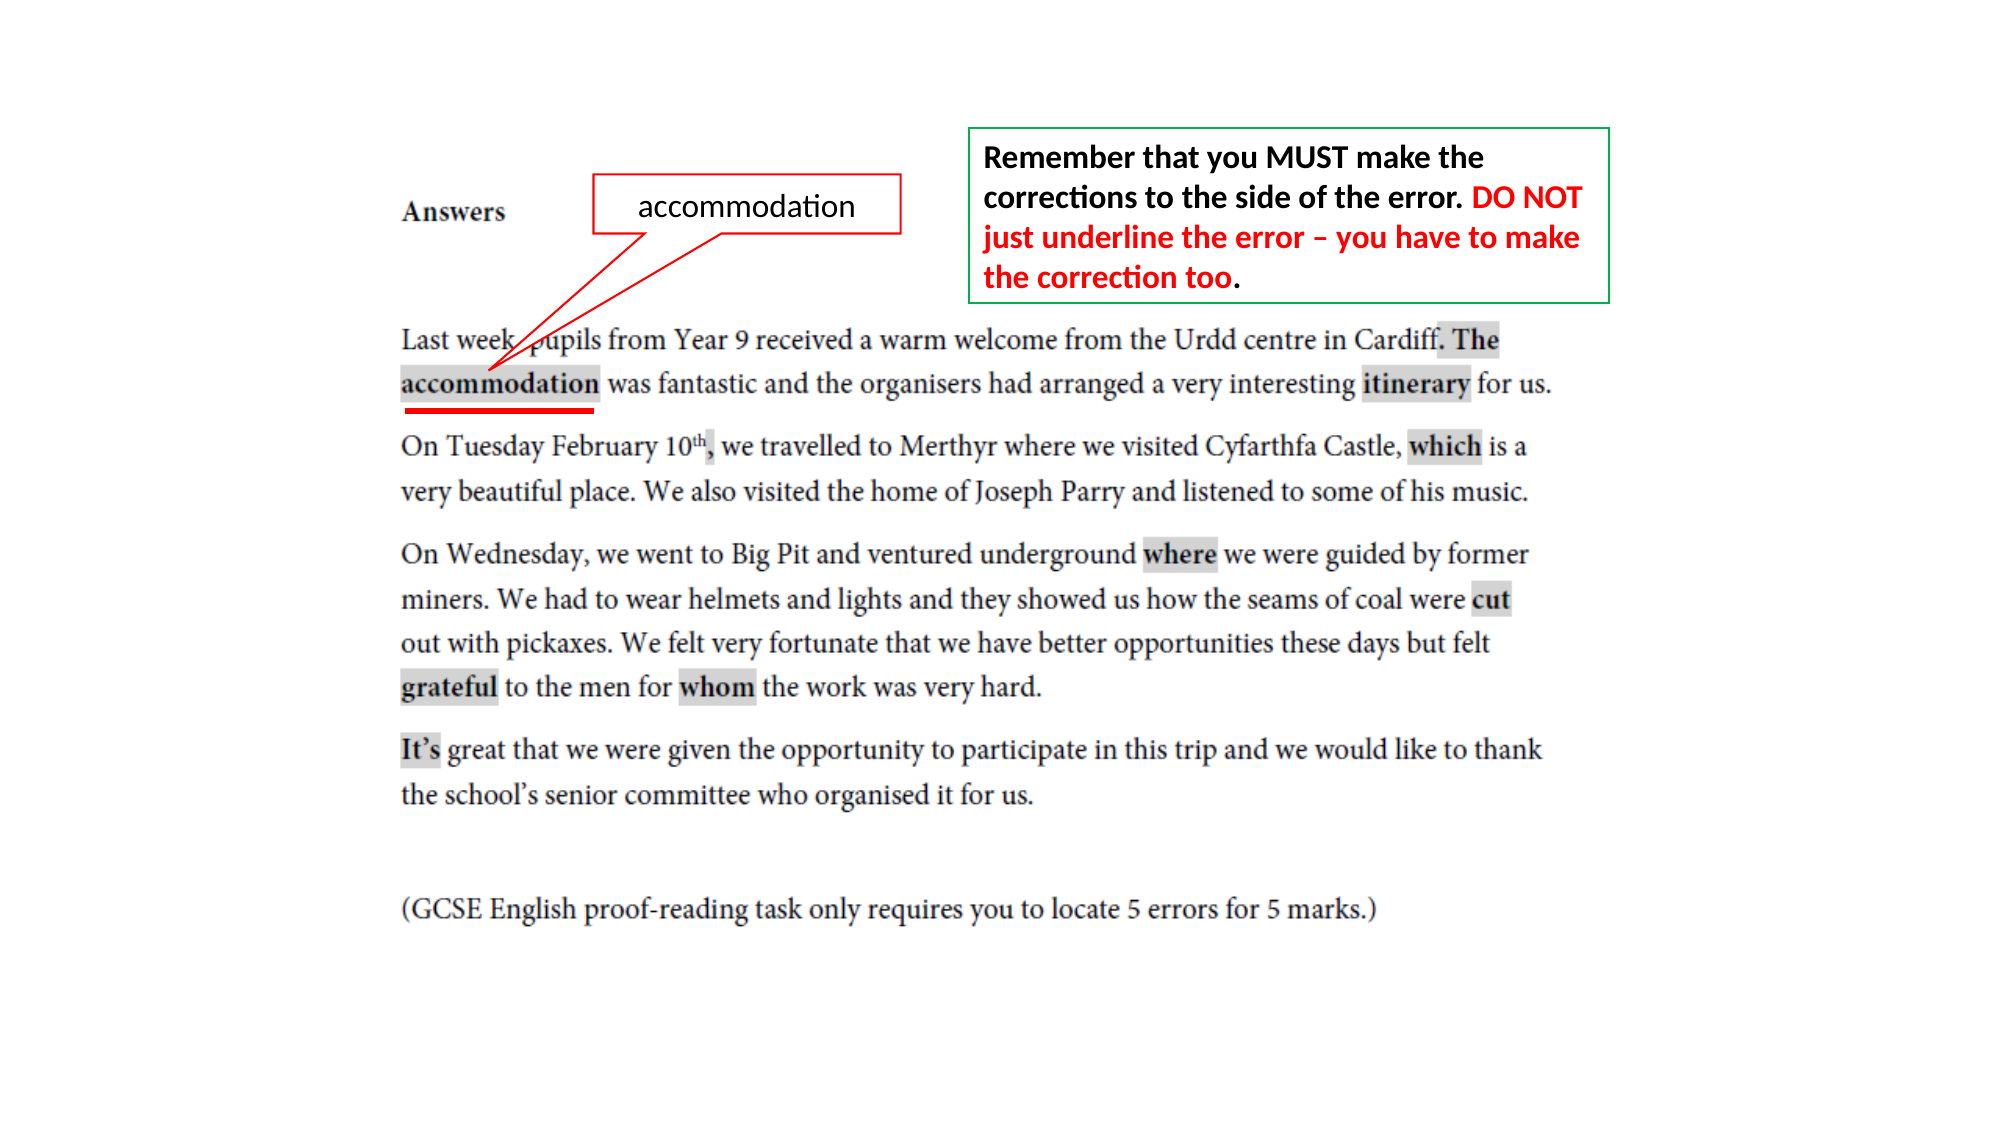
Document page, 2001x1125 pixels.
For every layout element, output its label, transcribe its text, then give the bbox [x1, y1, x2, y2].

text_box Remember that you MUST make the corrections to the side of the error. DO NOT just underline the error – you have to make the correction too. [968, 127, 1610, 304]
picture [380, 174, 1557, 964]
